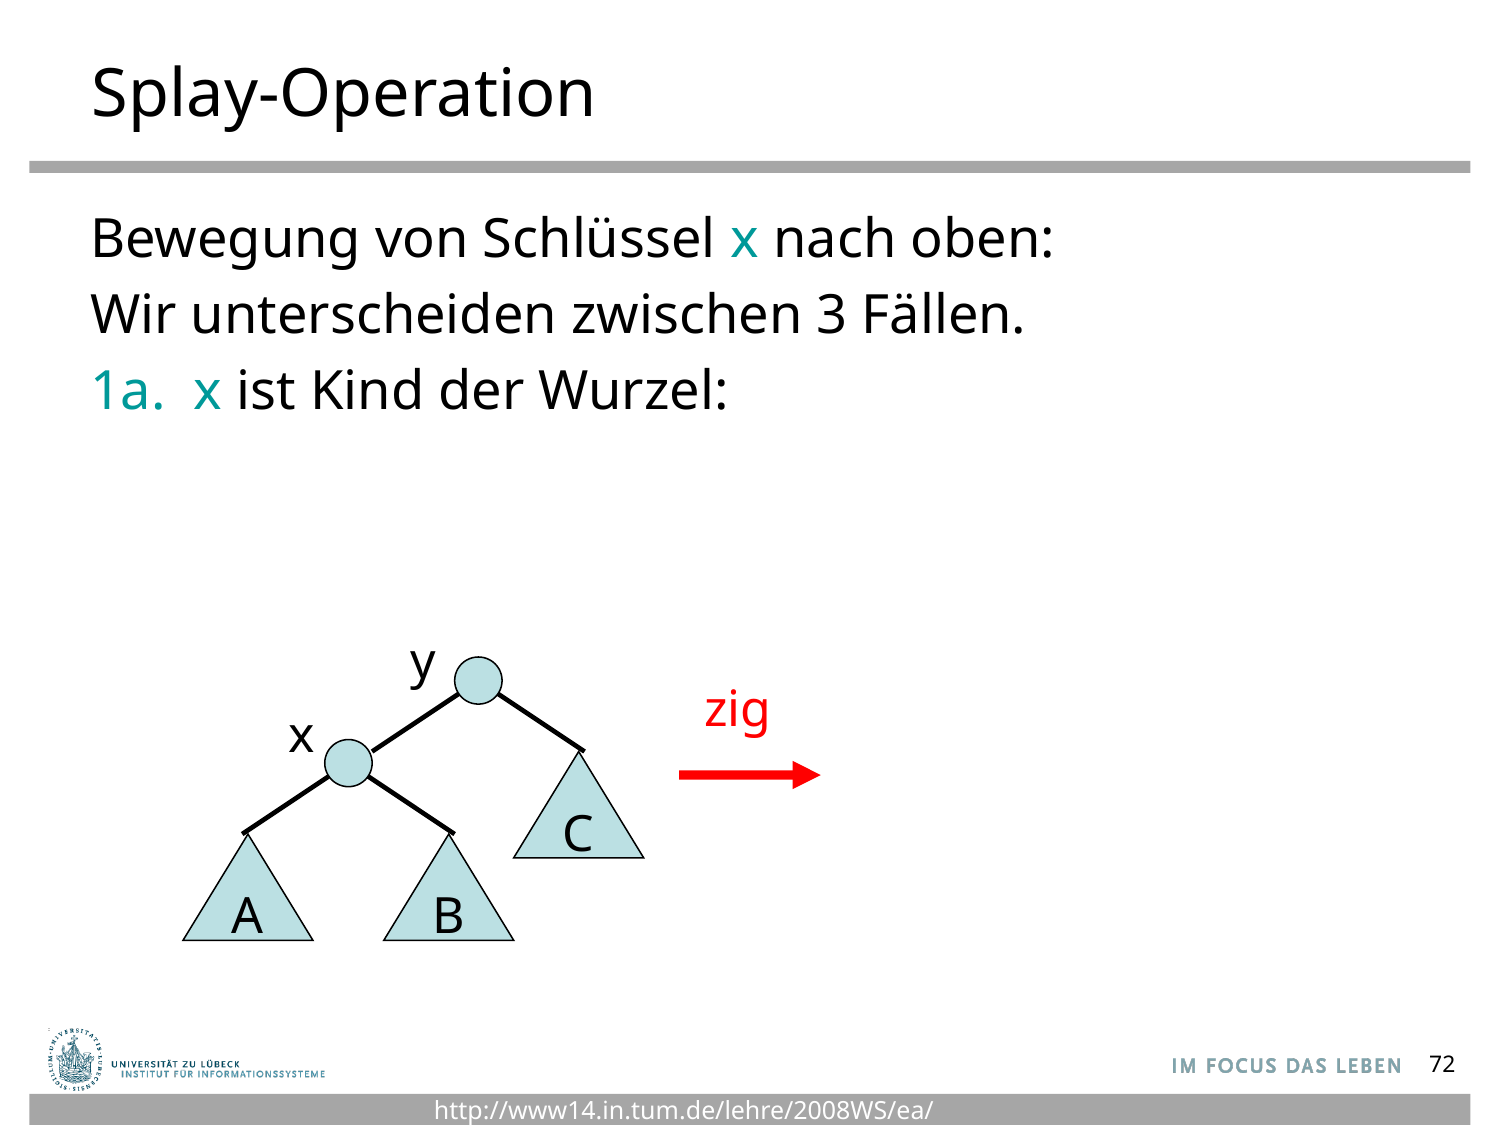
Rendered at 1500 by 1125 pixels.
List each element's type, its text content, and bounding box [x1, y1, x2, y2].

text_box y [395, 621, 451, 697]
text_box [679, 768, 821, 782]
picture [1173, 1058, 1305, 1073]
text_box A [183, 834, 313, 941]
text_box [326, 739, 373, 787]
slide_number 72 [1305, 1050, 1471, 1083]
text_box x [273, 695, 330, 771]
text_box zig [689, 668, 787, 744]
text_box http://www14.in.tum.de/lehre/2008WS/ea/index.html.de [419, 1087, 1046, 1125]
title Splay-Operation [76, 42, 1427, 126]
text_box B [383, 834, 514, 941]
text_box C [513, 751, 644, 858]
text_box [454, 656, 503, 705]
list Bewegung von Schlüssel x nach oben: Wir unterscheiden zwischen 3 Fällen. 1a. x ist Kind der Wurzel: [75, 196, 1425, 1012]
